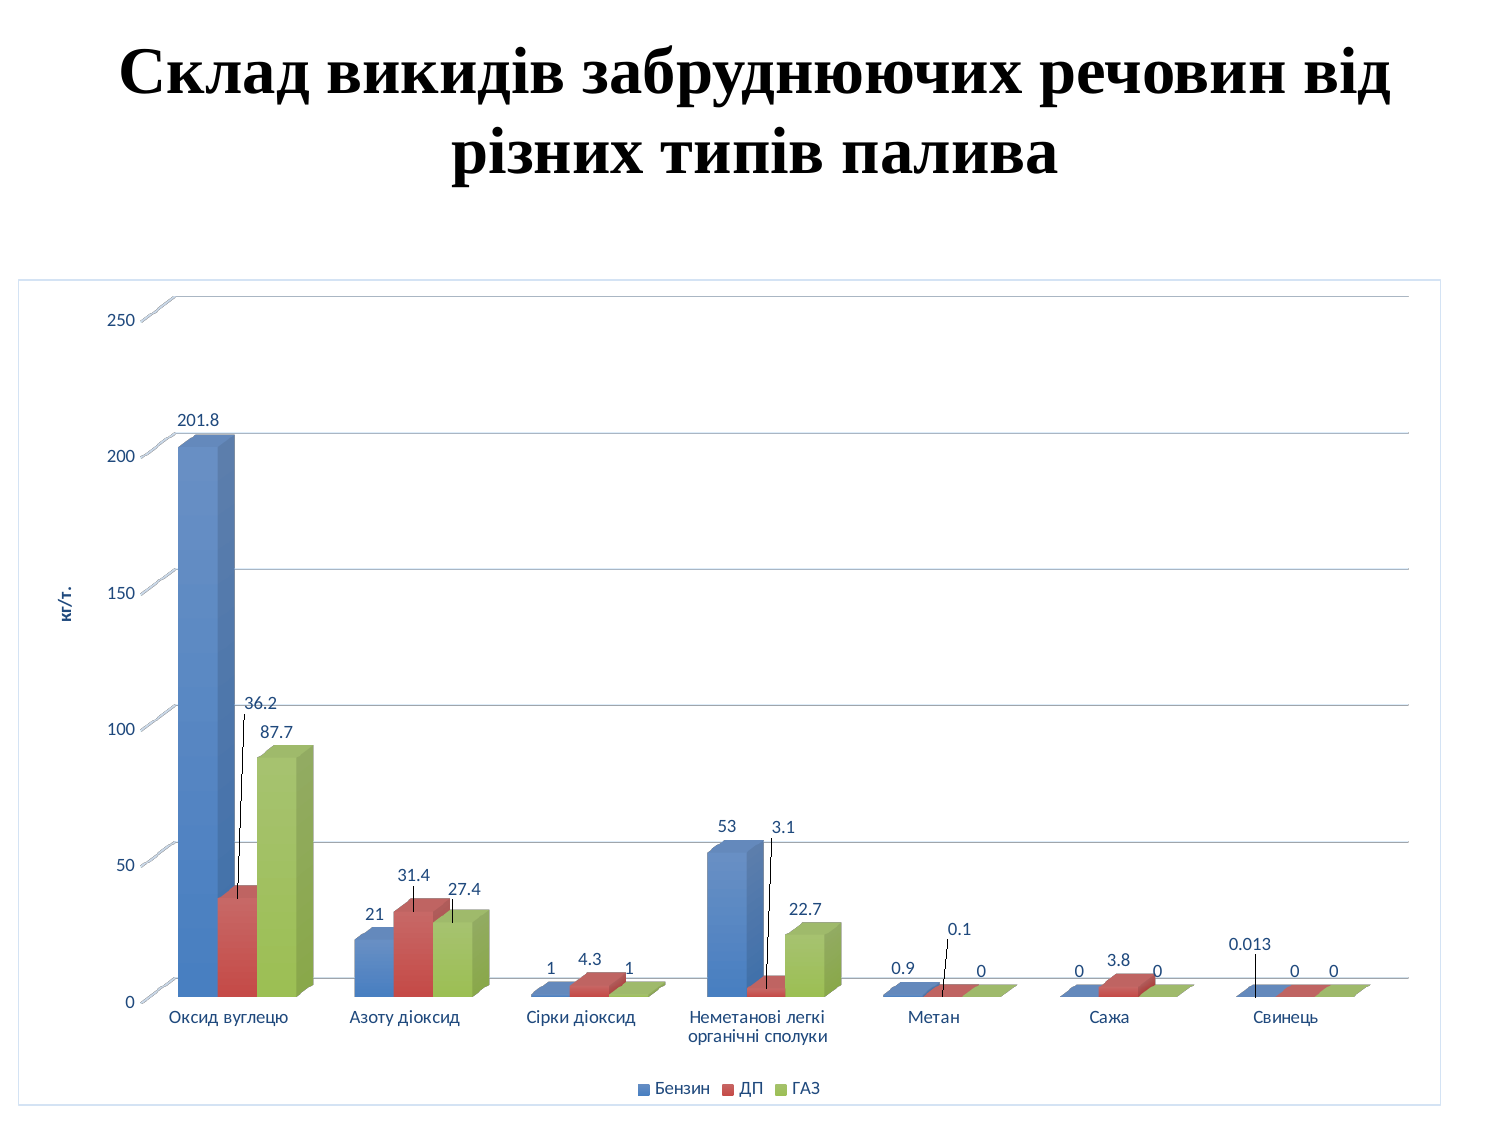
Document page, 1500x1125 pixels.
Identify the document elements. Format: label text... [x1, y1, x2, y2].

chart [17, 278, 1442, 1107]
text_box Склад викидів забруднюючих речовин від різних типів палива [29, 19, 1483, 194]
